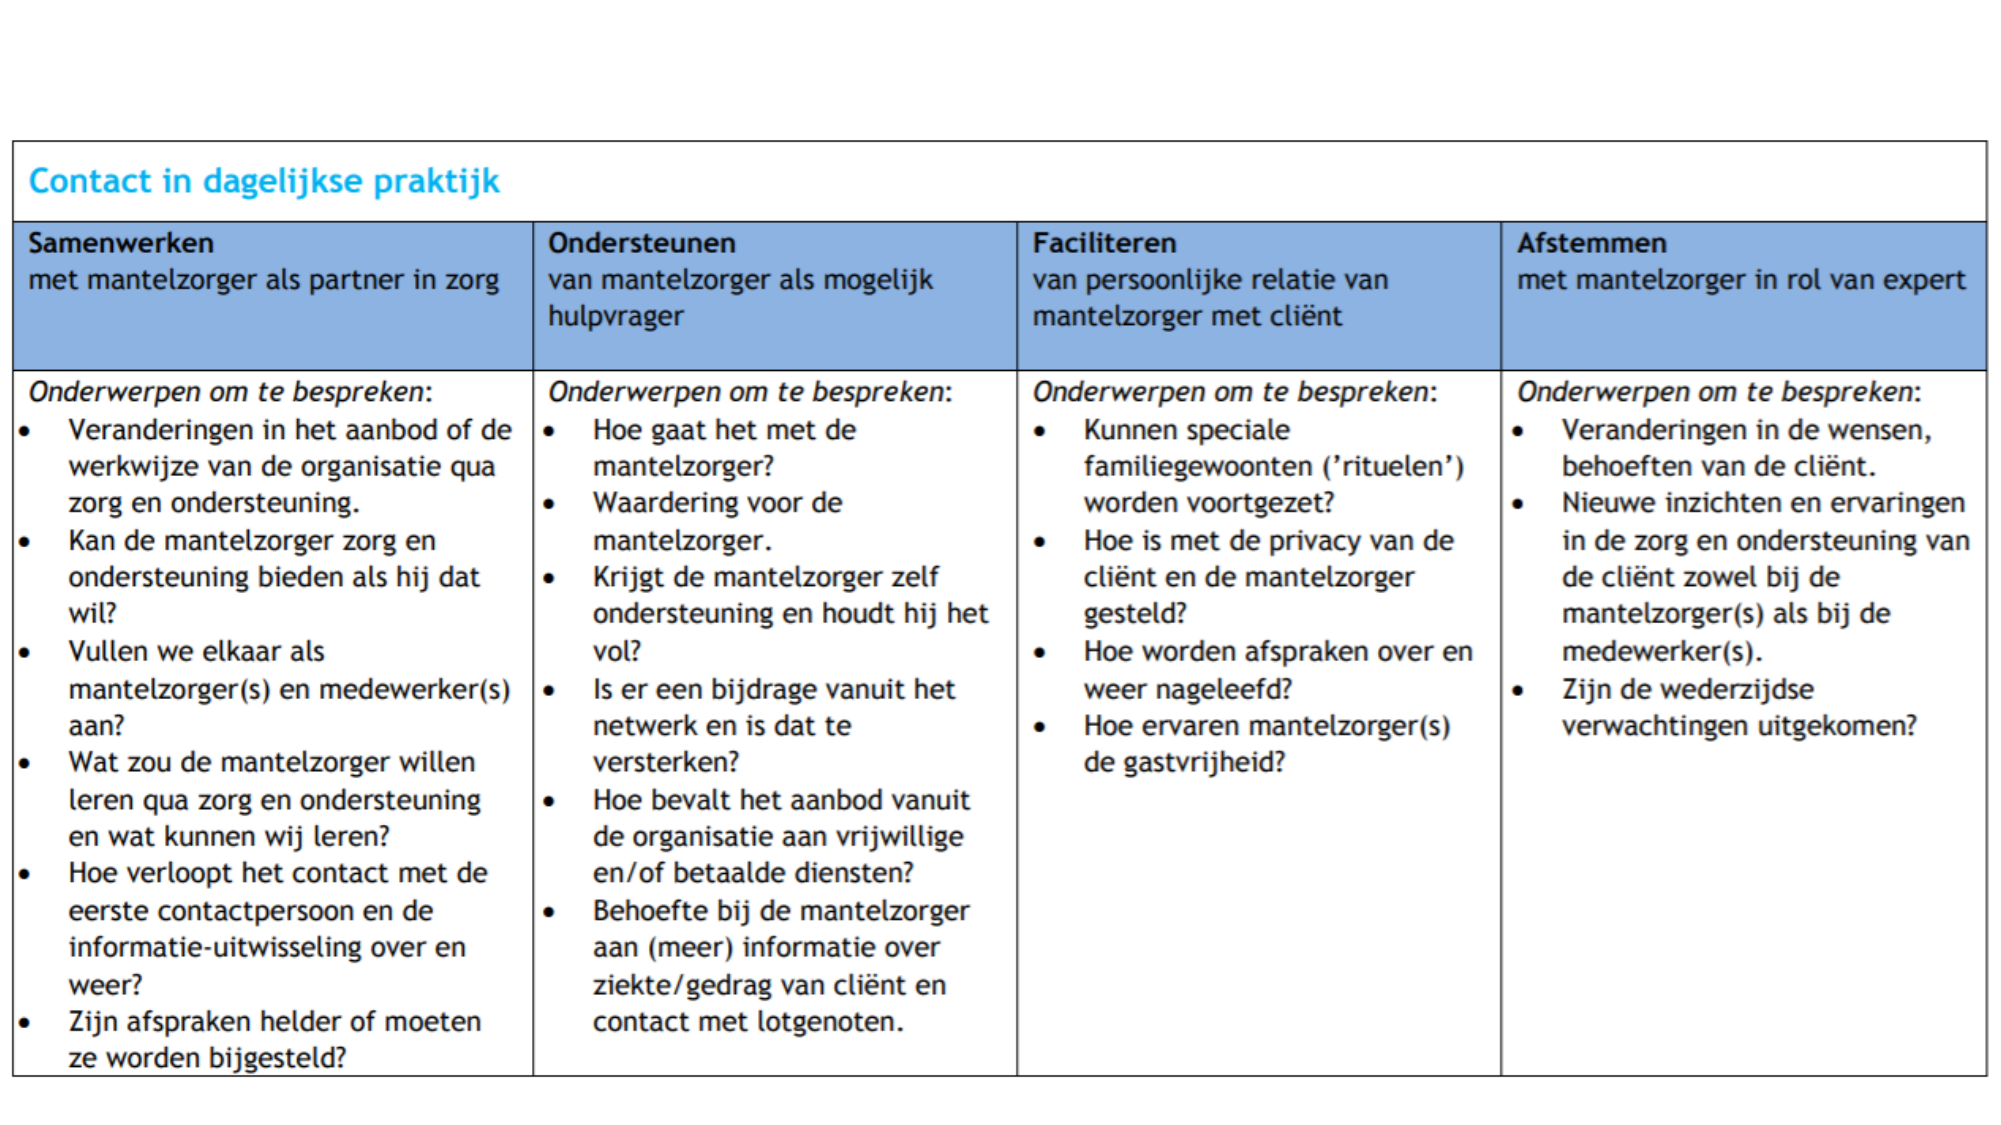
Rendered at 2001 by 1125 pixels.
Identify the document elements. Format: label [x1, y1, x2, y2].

list [0, 120, 2000, 1085]
